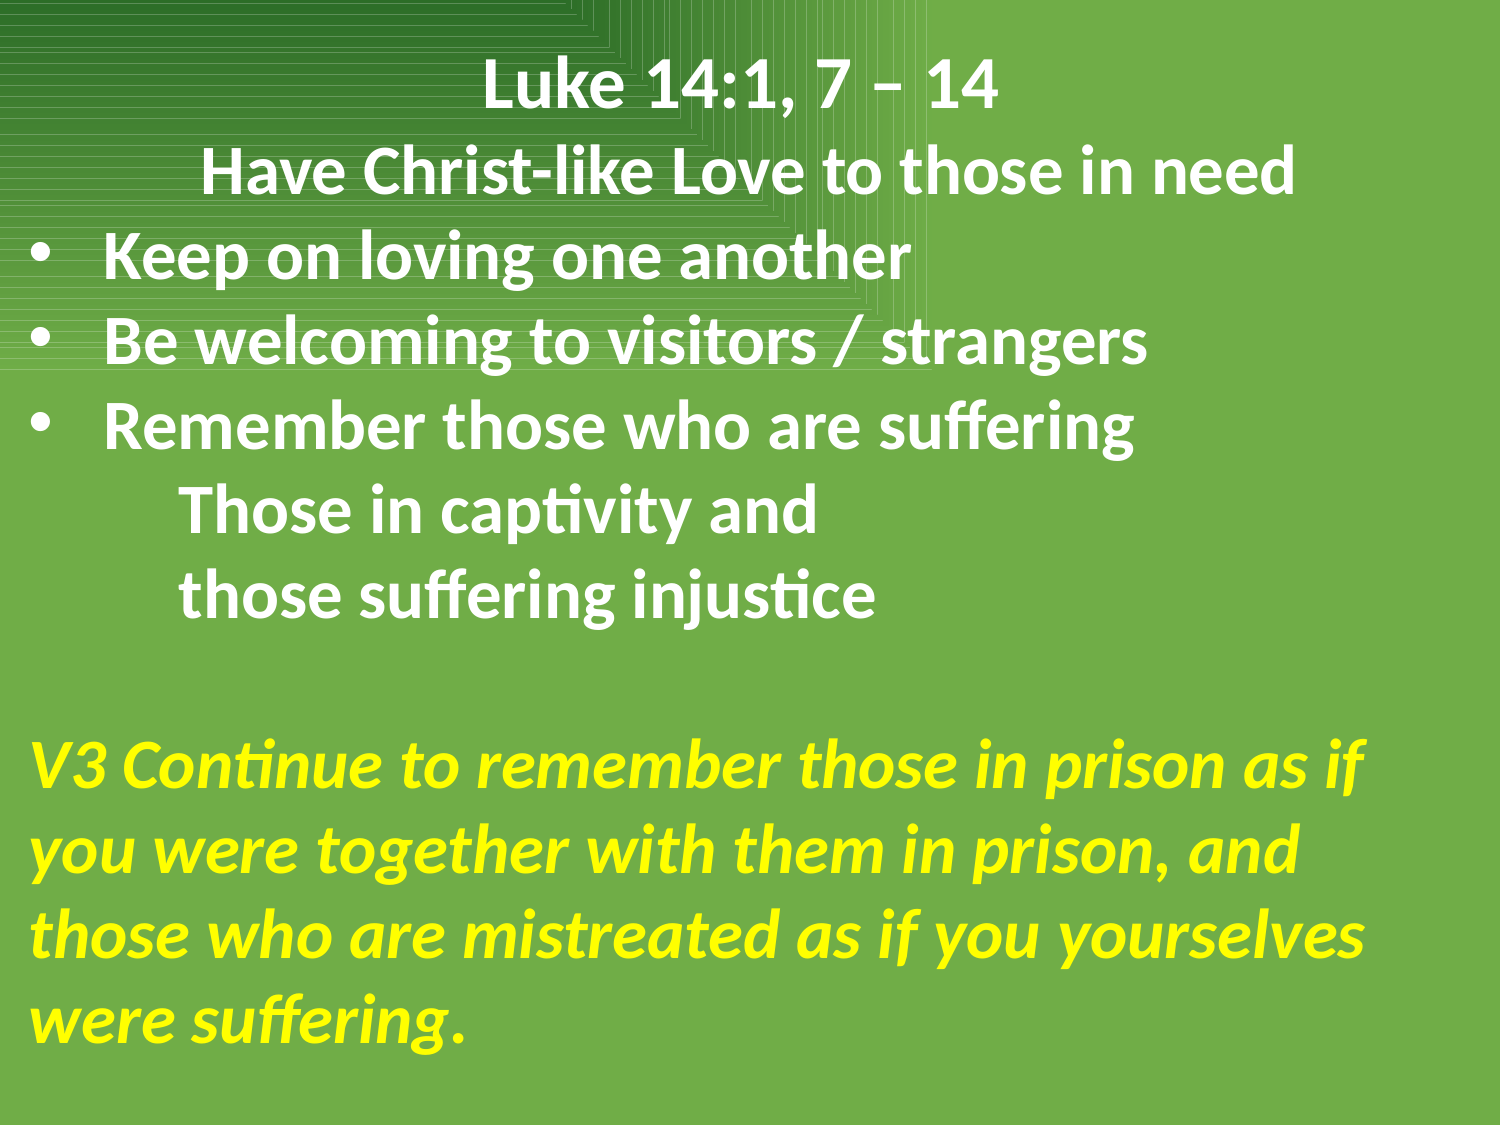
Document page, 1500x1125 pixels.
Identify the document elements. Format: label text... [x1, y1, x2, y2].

subtitle Luke 14:1, 7 – 14 Have Christ-like Love to those in need Keep on loving one another Be welcoming to visitors / strangers Remember those who are suffering Those in captivity and those suffering injustice V3 Continue to remember those in prison as if you were together with them in prison, and those who are mistreated as if you yourselves were suffering. [13, 26, 1487, 1112]
